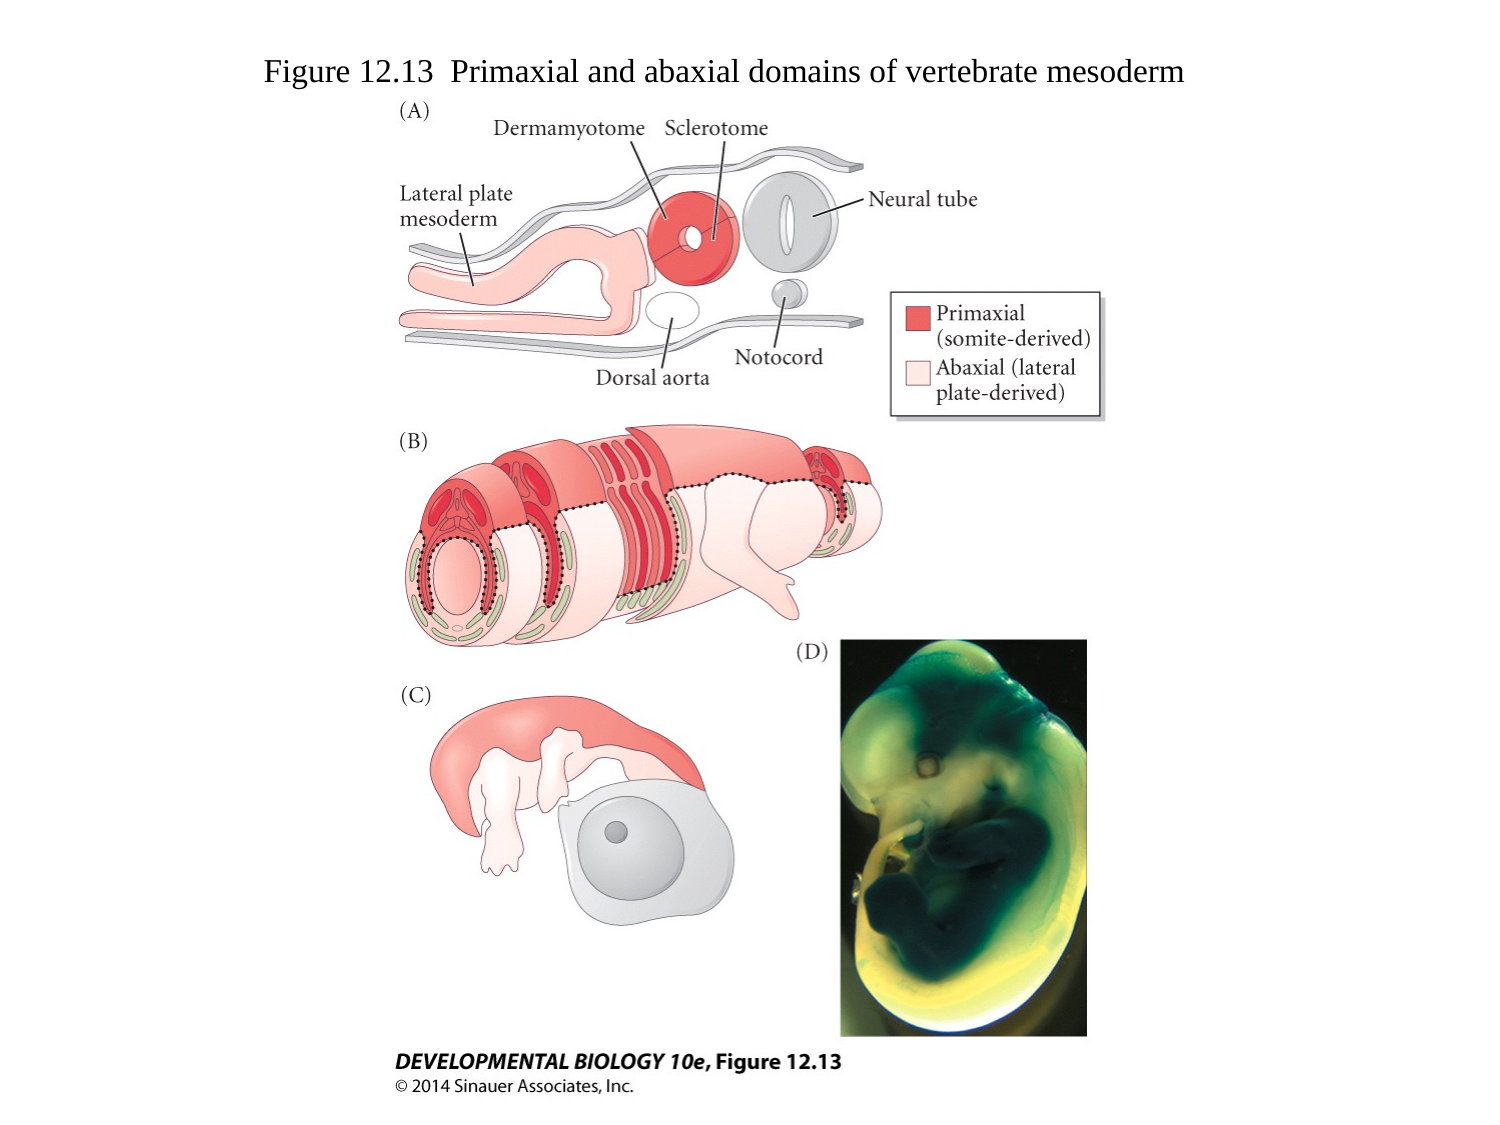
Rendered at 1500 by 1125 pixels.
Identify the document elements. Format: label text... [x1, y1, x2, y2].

title Figure 12.13 Primaxial and abaxial domains of vertebrate mesoderm [87, 0, 1363, 163]
picture [387, 91, 1113, 1101]
